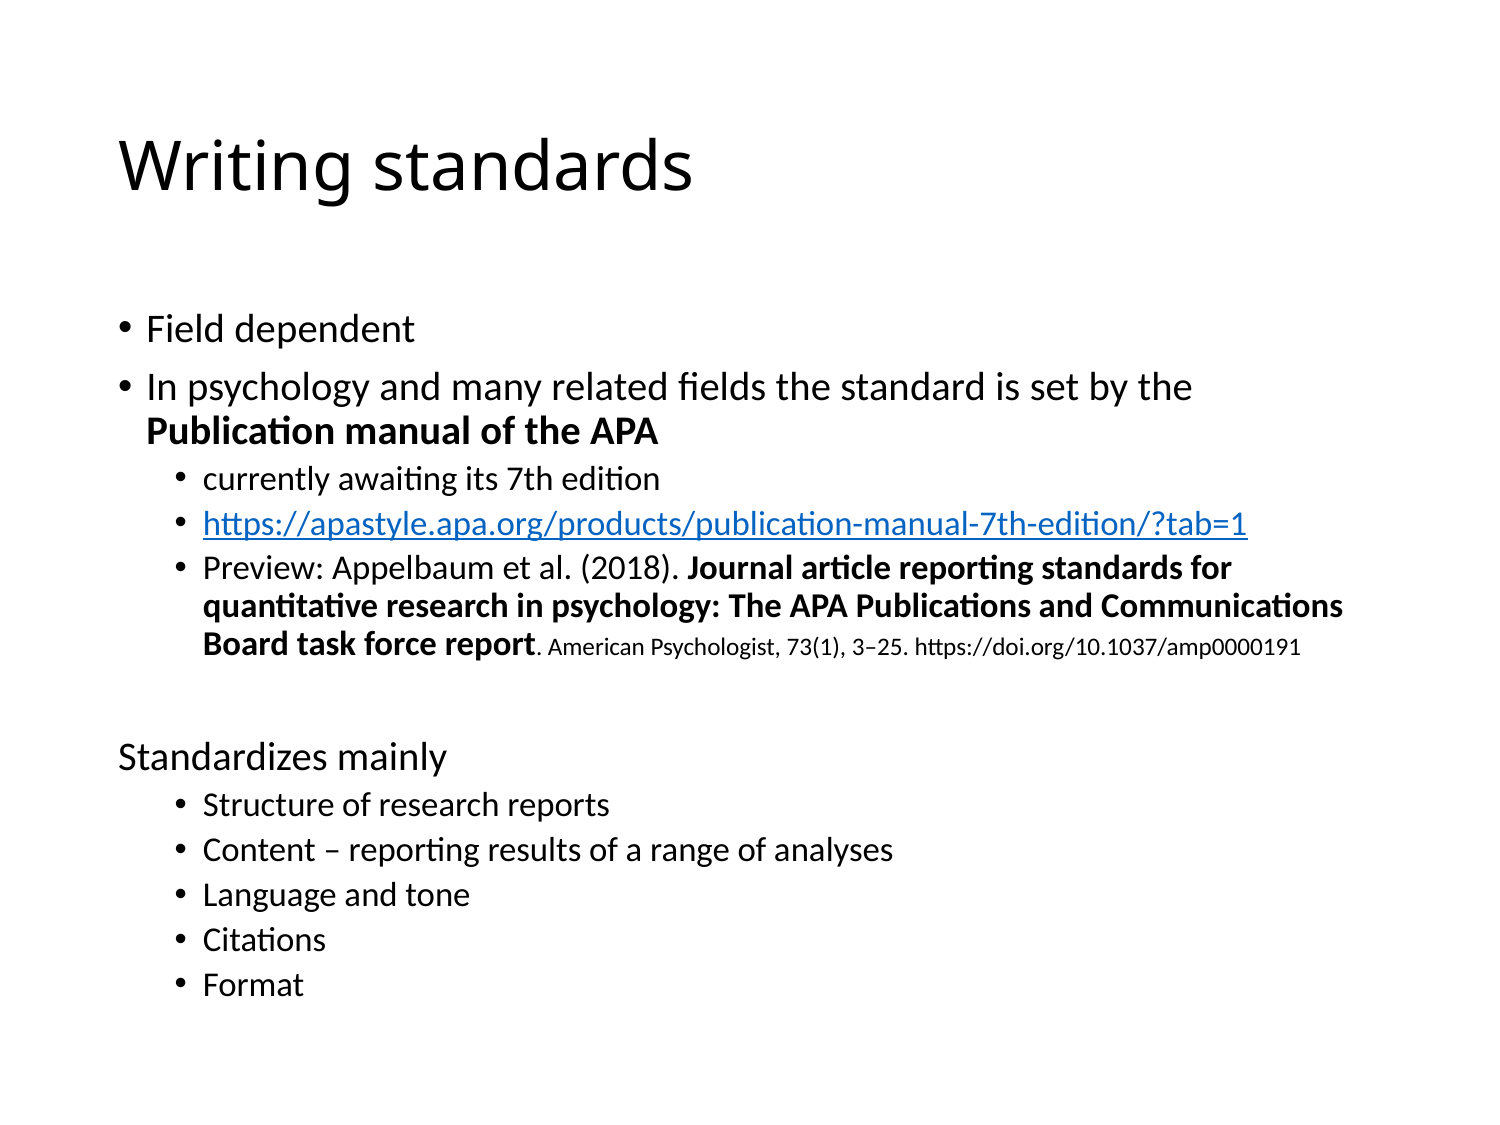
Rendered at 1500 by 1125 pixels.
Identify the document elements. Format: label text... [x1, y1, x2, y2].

title Writing standards [103, 59, 1397, 278]
list Field dependent In psychology and many related fields the standard is set by the Publication manual of the APA currently awaiting its 7th edition https://apastyle.apa.org/products/publication-manual-7th-edition/?tab=1 Preview: Appelbaum et al. (2018). Journal article reporting standards for quantitative research in psychology: The APA Publications and Communications Board task force report. American Psychologist, 73(1), 3–25. https://doi.org/10.1037/amp0000191 Standardizes mainly Structure of research reports Content – reporting results of a range of analyses Language and tone Citations Format [103, 299, 1397, 1014]
